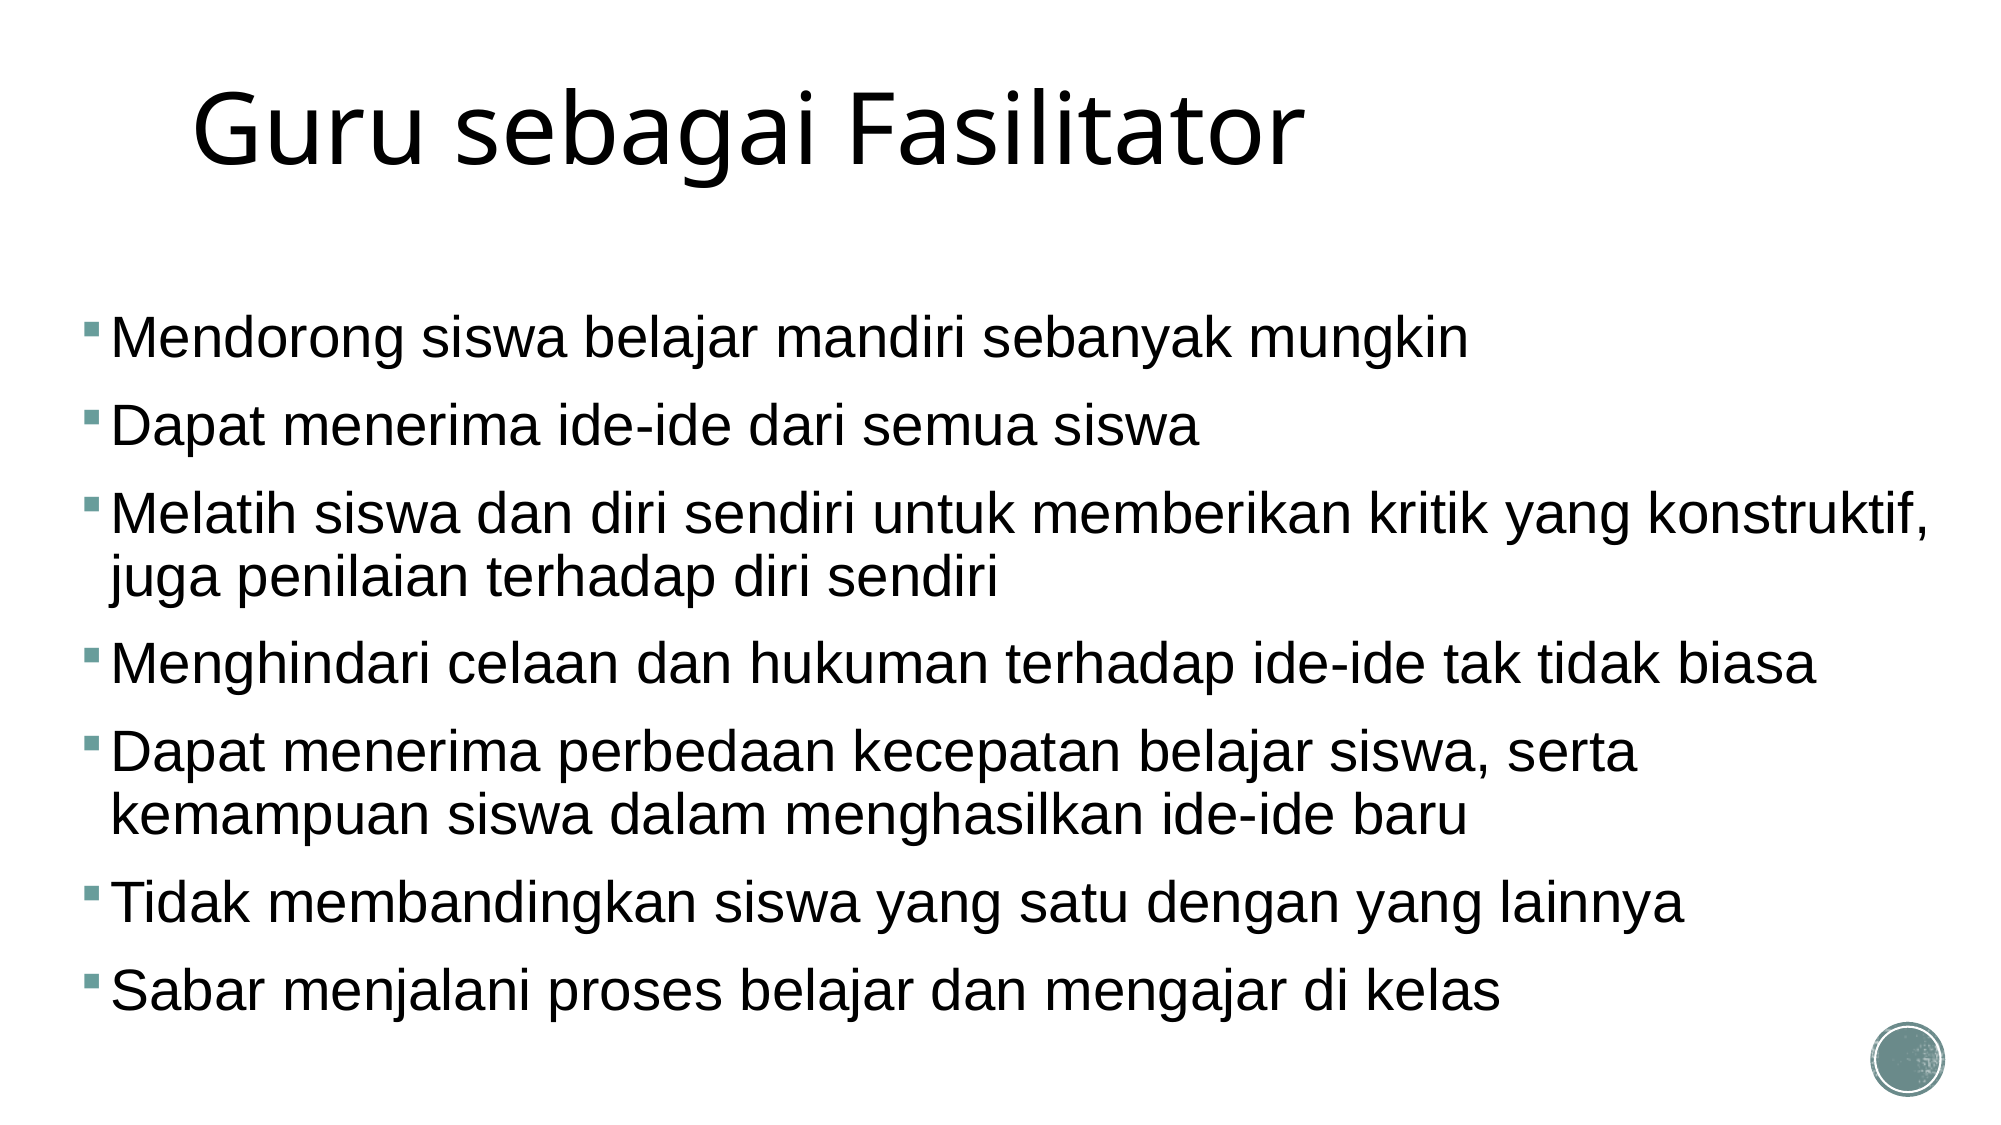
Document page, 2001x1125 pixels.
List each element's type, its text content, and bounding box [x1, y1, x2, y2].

title Guru sebagai Fasilitator [175, 0, 1915, 264]
list Mendorong siswa belajar mandiri sebanyak mungkin Dapat menerima ide-ide dari semua siswa Melatih siswa dan diri sendiri untuk memberikan kritik yang konstruktif, juga penilaian terhadap diri sendiri Menghindari celaan dan hukuman terhadap ide-ide tak tidak biasa Dapat menerima perbedaan kecepatan belajar siswa, serta kemampuan siswa dalam menghasilkan ide-ide baru Tidak membandingkan siswa yang satu dengan yang lainnya Sabar menjalani proses belajar dan mengajar di kelas [65, 299, 1959, 1080]
